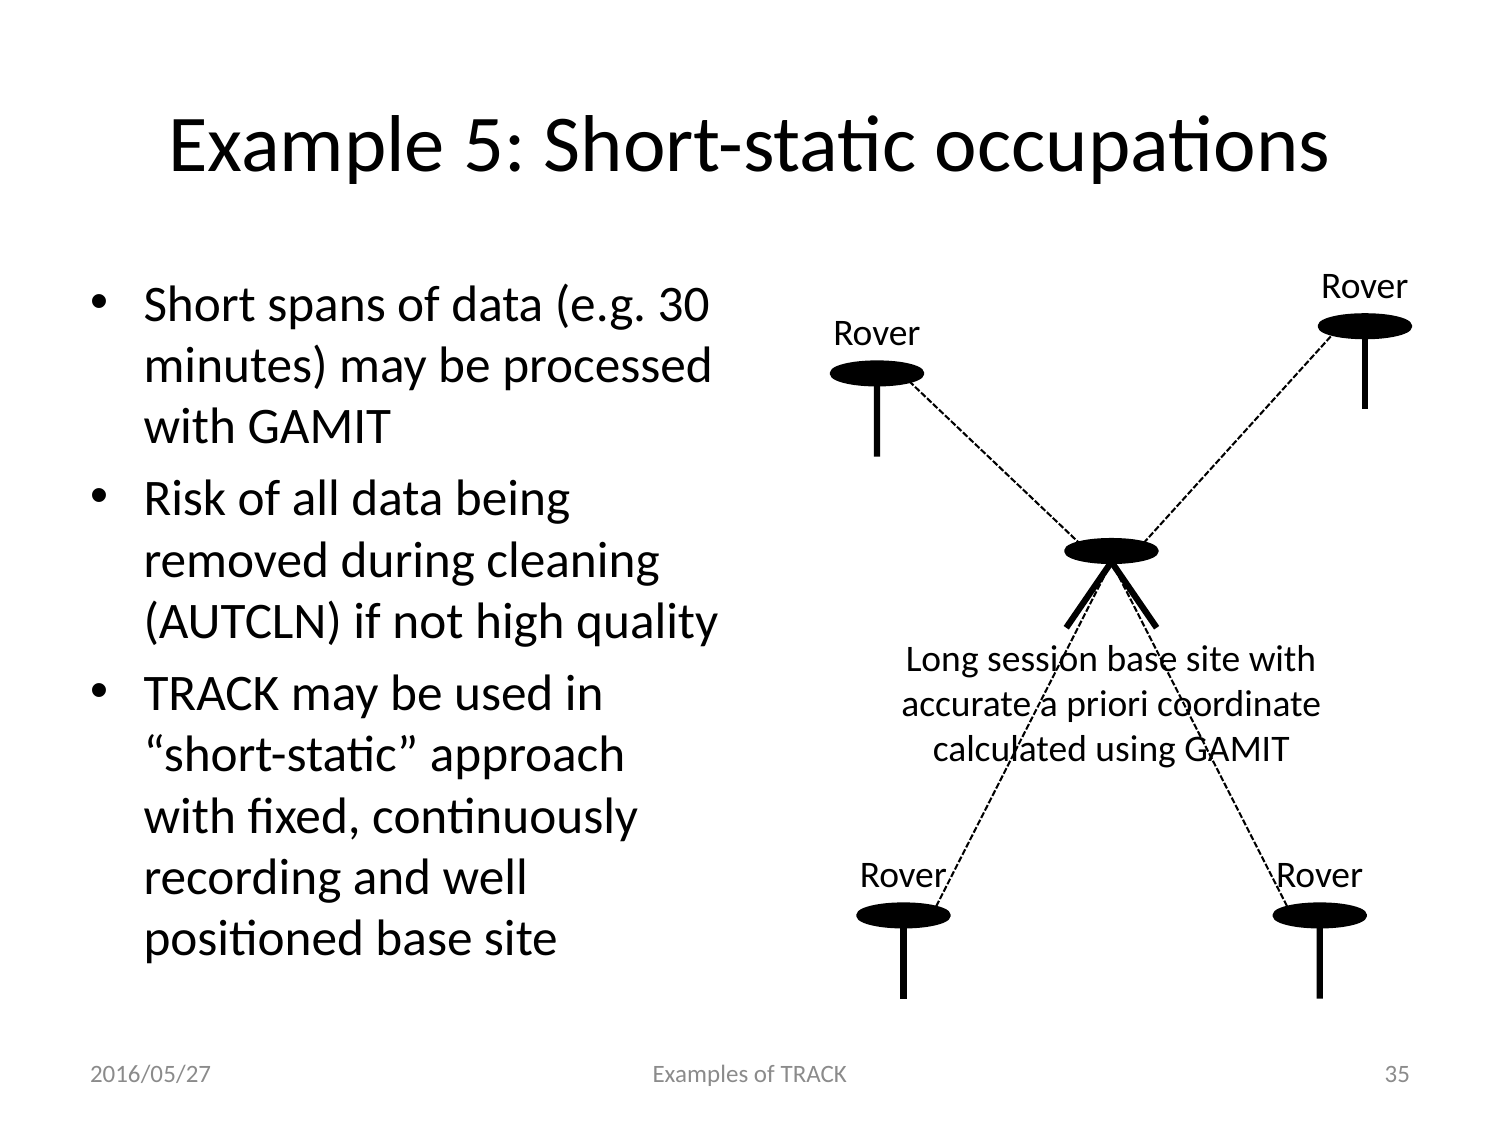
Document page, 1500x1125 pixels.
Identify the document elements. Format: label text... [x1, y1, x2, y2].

title Example 5: Short-static occupations [75, 45, 1425, 233]
list Short spans of data (e.g. 30 minutes) may be processed with GAMIT Risk of all data being removed during cleaning (AUTCLN) if not high quality TRACK may be used in “short-static” approach with fixed, continuously recording and well positioned base site [75, 262, 738, 1005]
footer Examples of TRACK [512, 1042, 988, 1103]
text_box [1259, 842, 1380, 999]
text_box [1304, 253, 1426, 410]
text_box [816, 300, 938, 457]
text_box Long session base site with accurate a priori coordinate calculated using GAMIT [877, 626, 930, 776]
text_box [908, 380, 1080, 544]
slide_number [75, 1042, 425, 1103]
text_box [935, 561, 1112, 908]
slide_number 35 [1074, 1042, 1425, 1103]
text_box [843, 842, 964, 999]
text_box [1112, 561, 1288, 908]
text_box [1065, 539, 1157, 560]
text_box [1143, 333, 1334, 544]
text_box Long session base site with accurate a priori coordinate calculated using GAMIT [1293, 626, 1346, 776]
